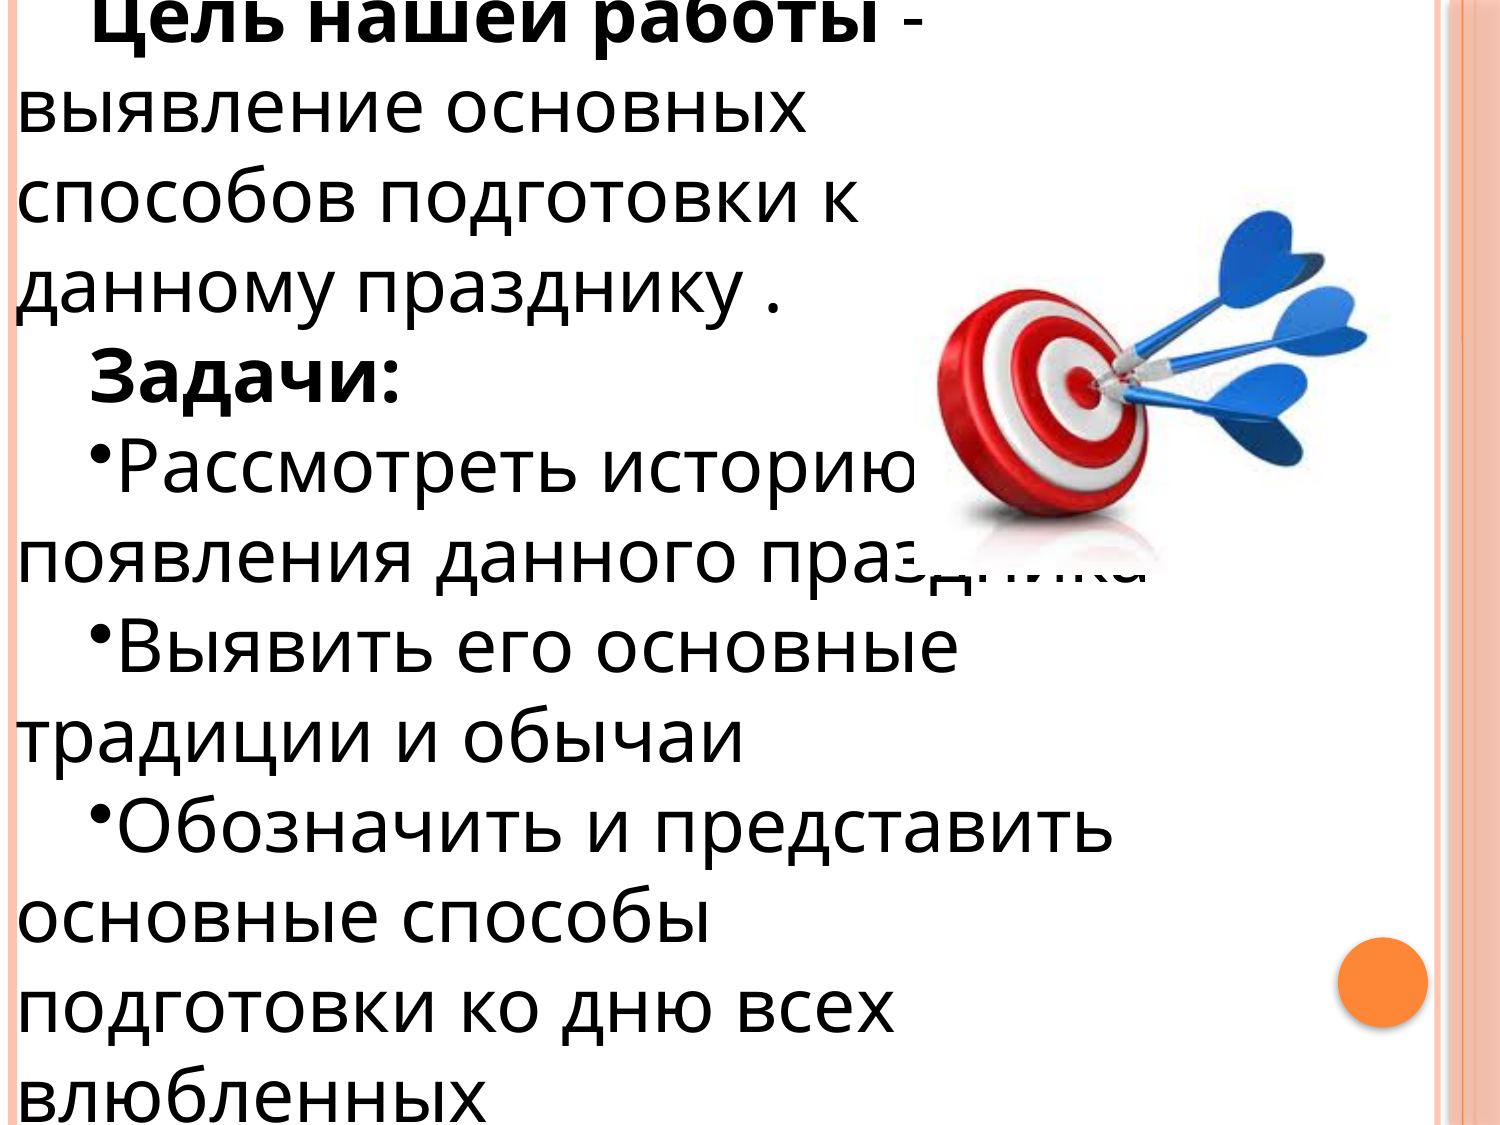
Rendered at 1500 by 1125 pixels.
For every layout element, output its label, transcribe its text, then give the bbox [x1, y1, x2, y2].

picture [913, 186, 1395, 575]
text_box Цель нашей работы - выявление основных способов подготовки к данному празднику . Задачи: Рассмотреть историю появления данного праздника Выявить его основные традиции и обычаи Обозначить и представить основные способы подготовки ко дню всех влюбленных [0, 0, 1172, 1125]
